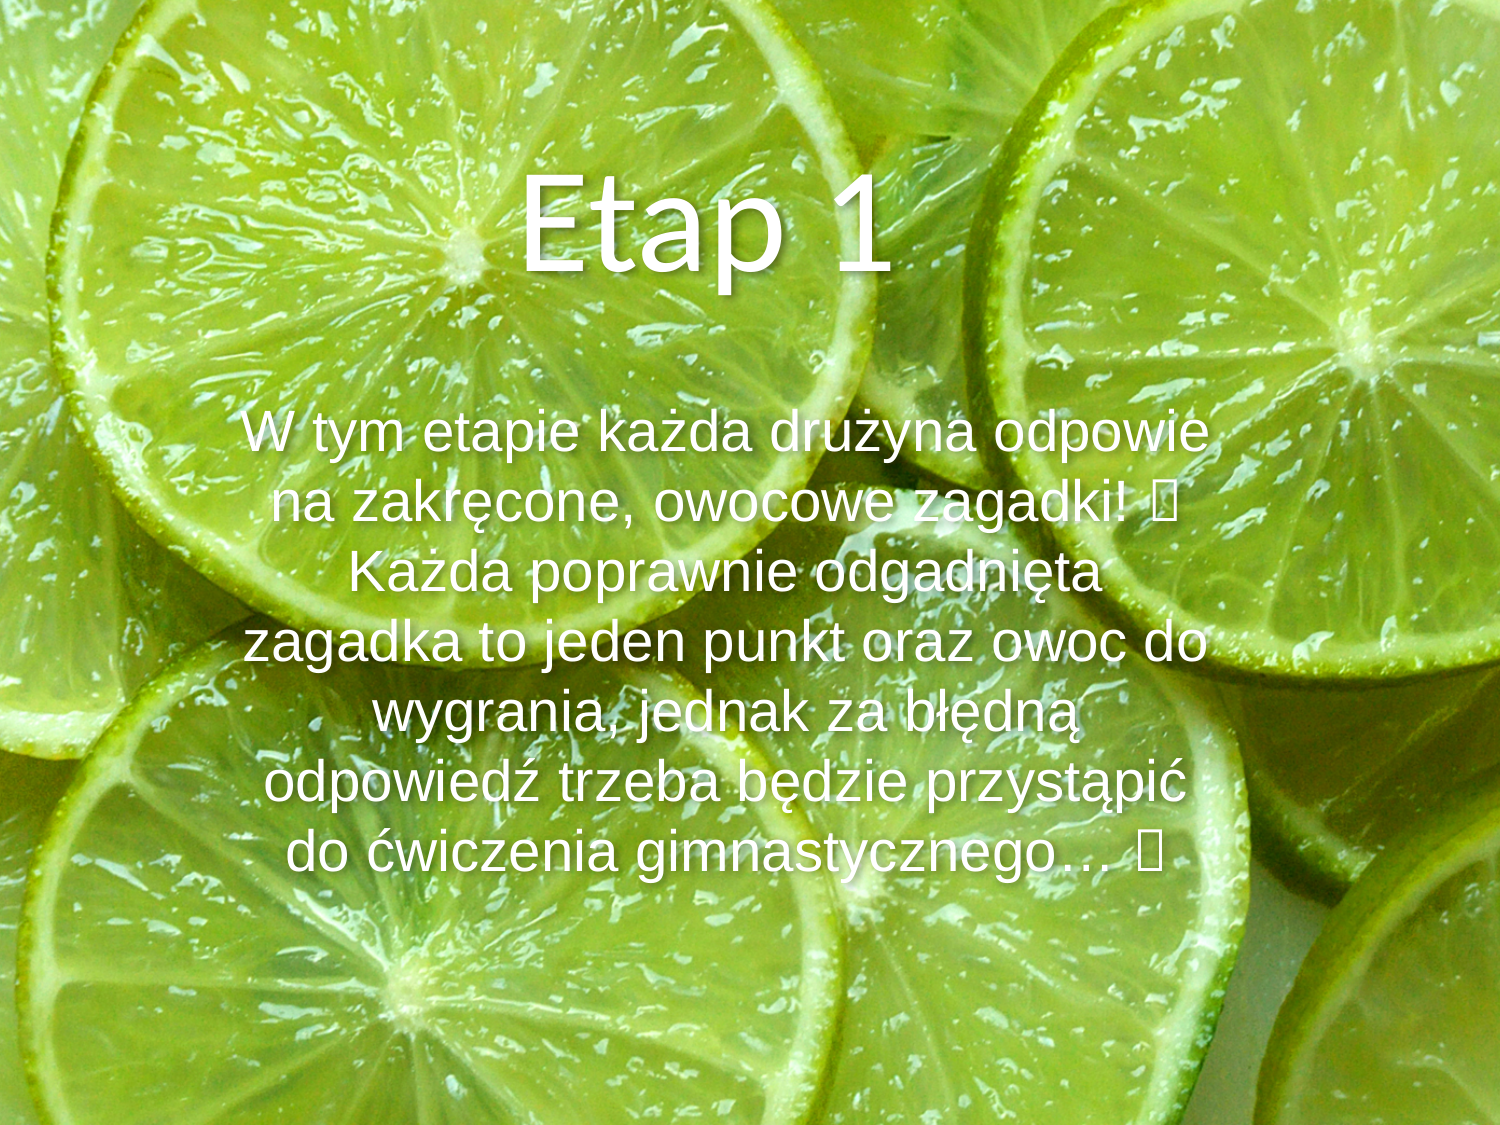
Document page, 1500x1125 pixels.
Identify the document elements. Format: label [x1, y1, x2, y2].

list [0, 0, 1500, 1125]
